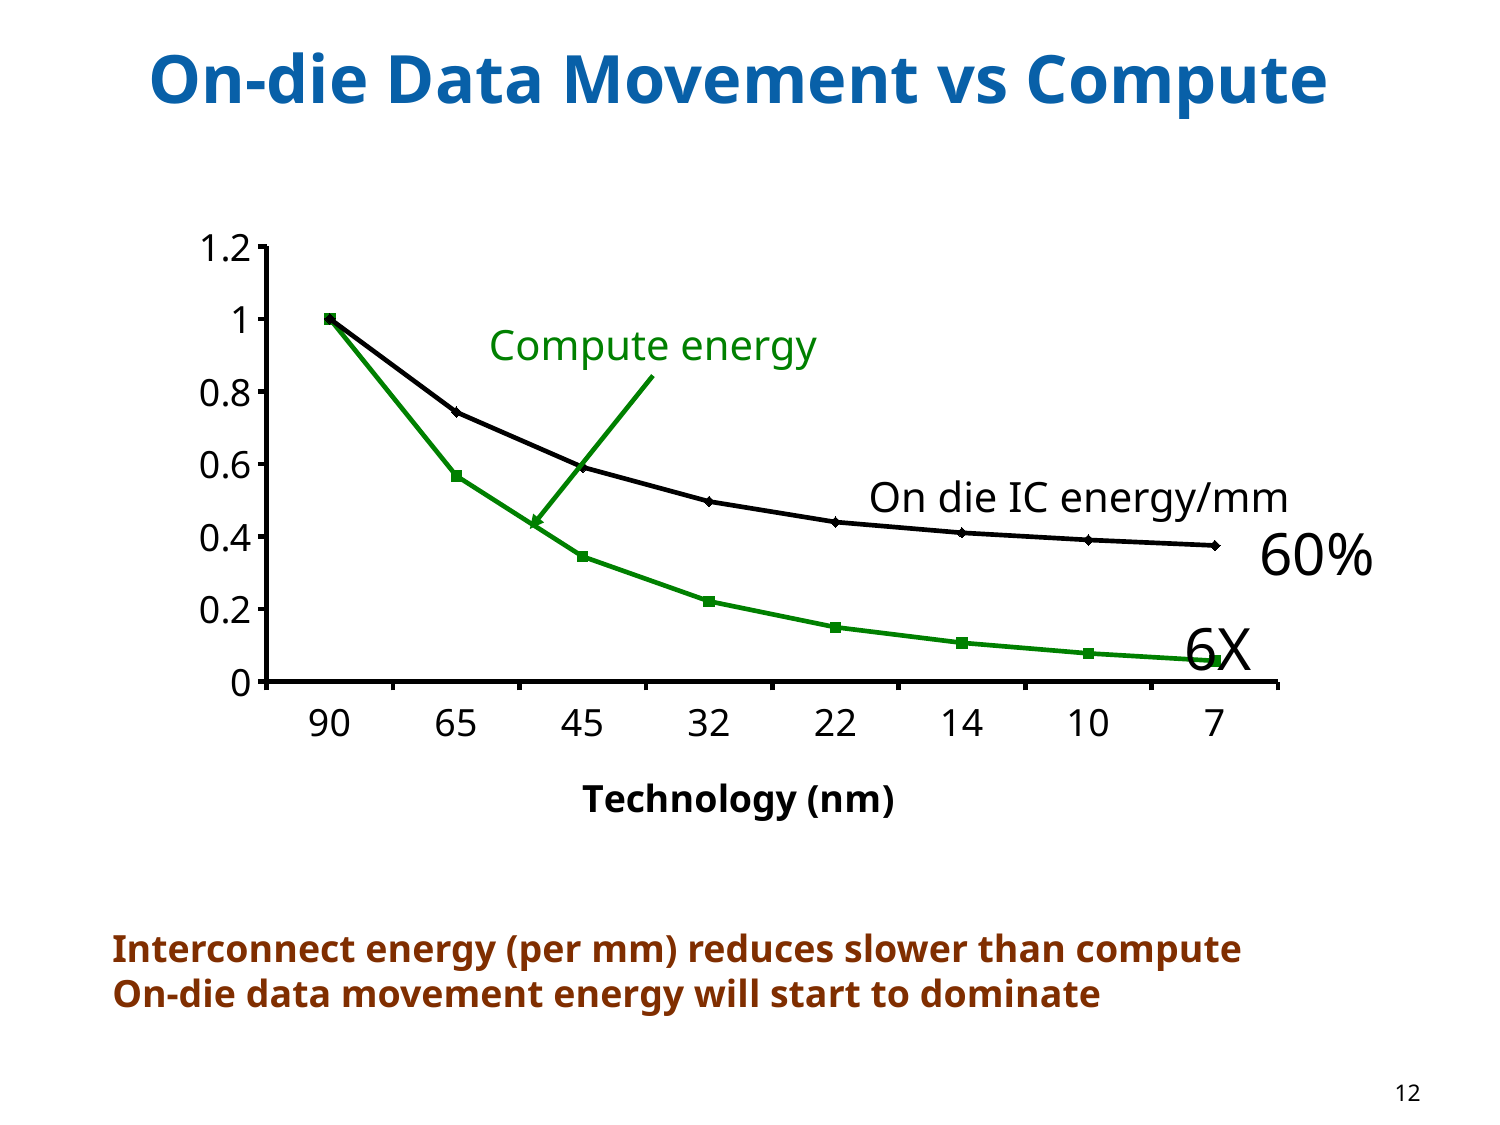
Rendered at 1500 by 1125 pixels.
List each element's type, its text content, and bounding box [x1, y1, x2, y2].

title On-die Data Movement vs Compute [124, 36, 1354, 129]
chart [175, 207, 1301, 861]
text_box 60% [1305, 509, 1390, 595]
text_box Interconnect energy (per mm) reduces slower than compute On-die data movement energy will start to dominate [98, 918, 1454, 1023]
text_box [529, 376, 654, 530]
